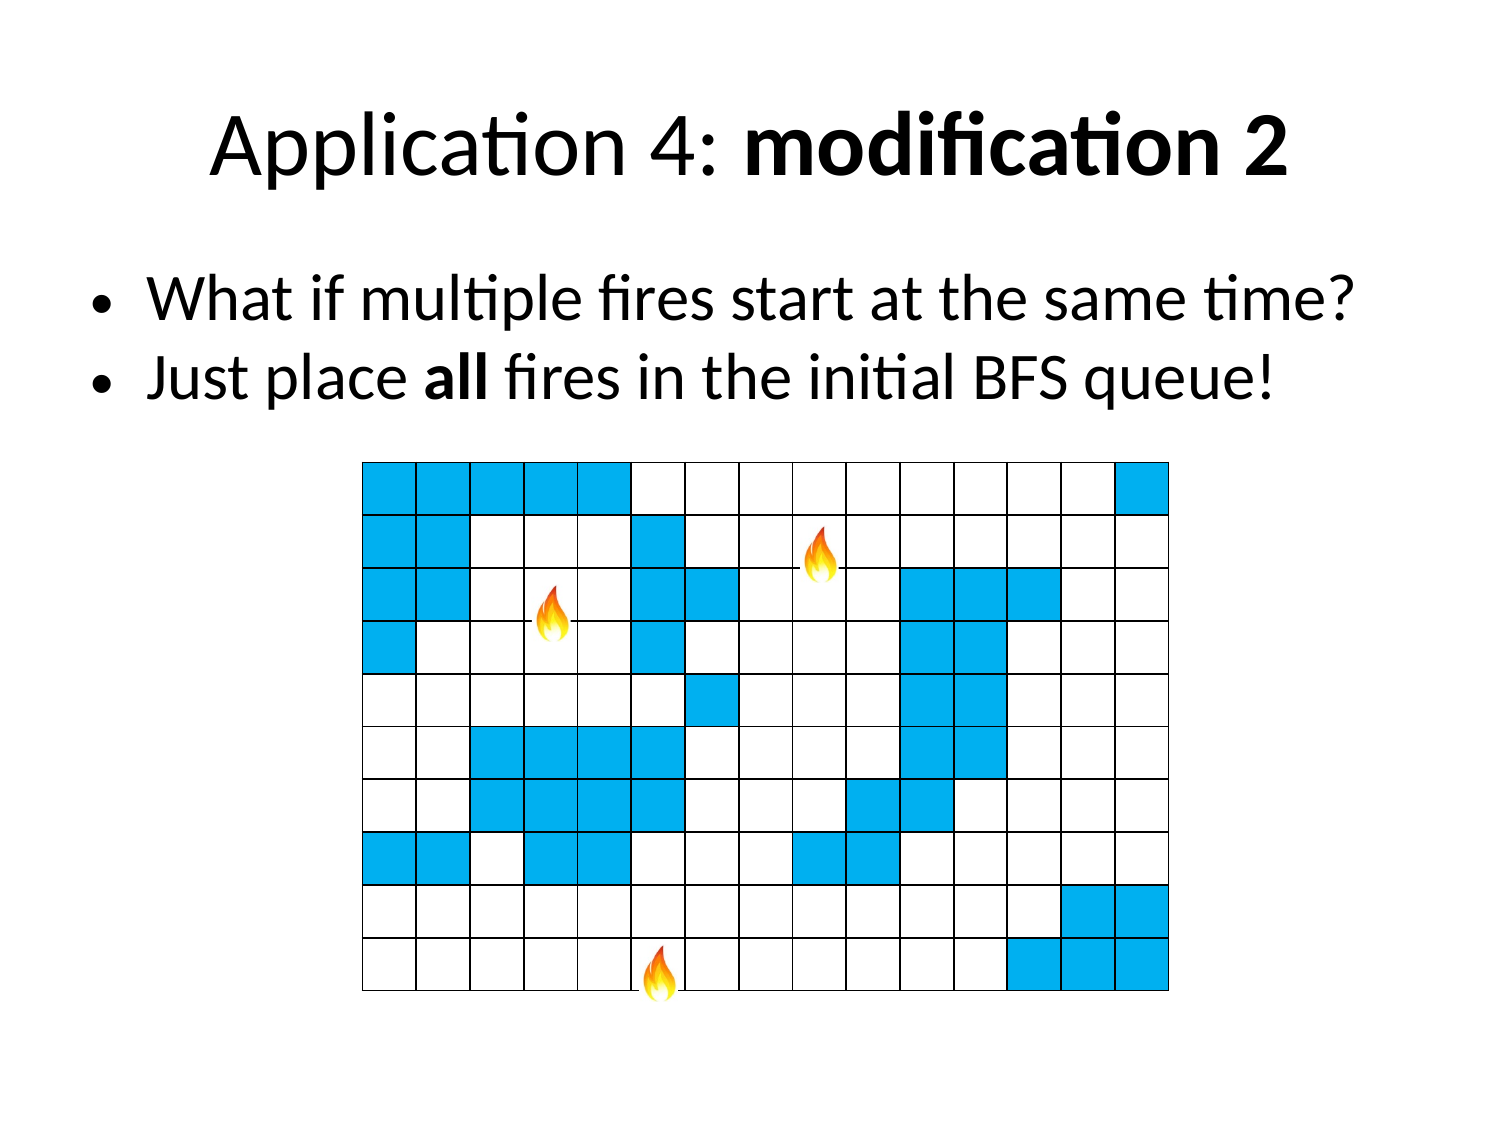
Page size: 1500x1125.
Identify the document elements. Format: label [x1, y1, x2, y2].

picture [638, 944, 679, 1002]
text_box [74, 262, 1425, 1005]
picture [531, 583, 571, 642]
title [75, 45, 1425, 233]
picture [799, 525, 839, 583]
